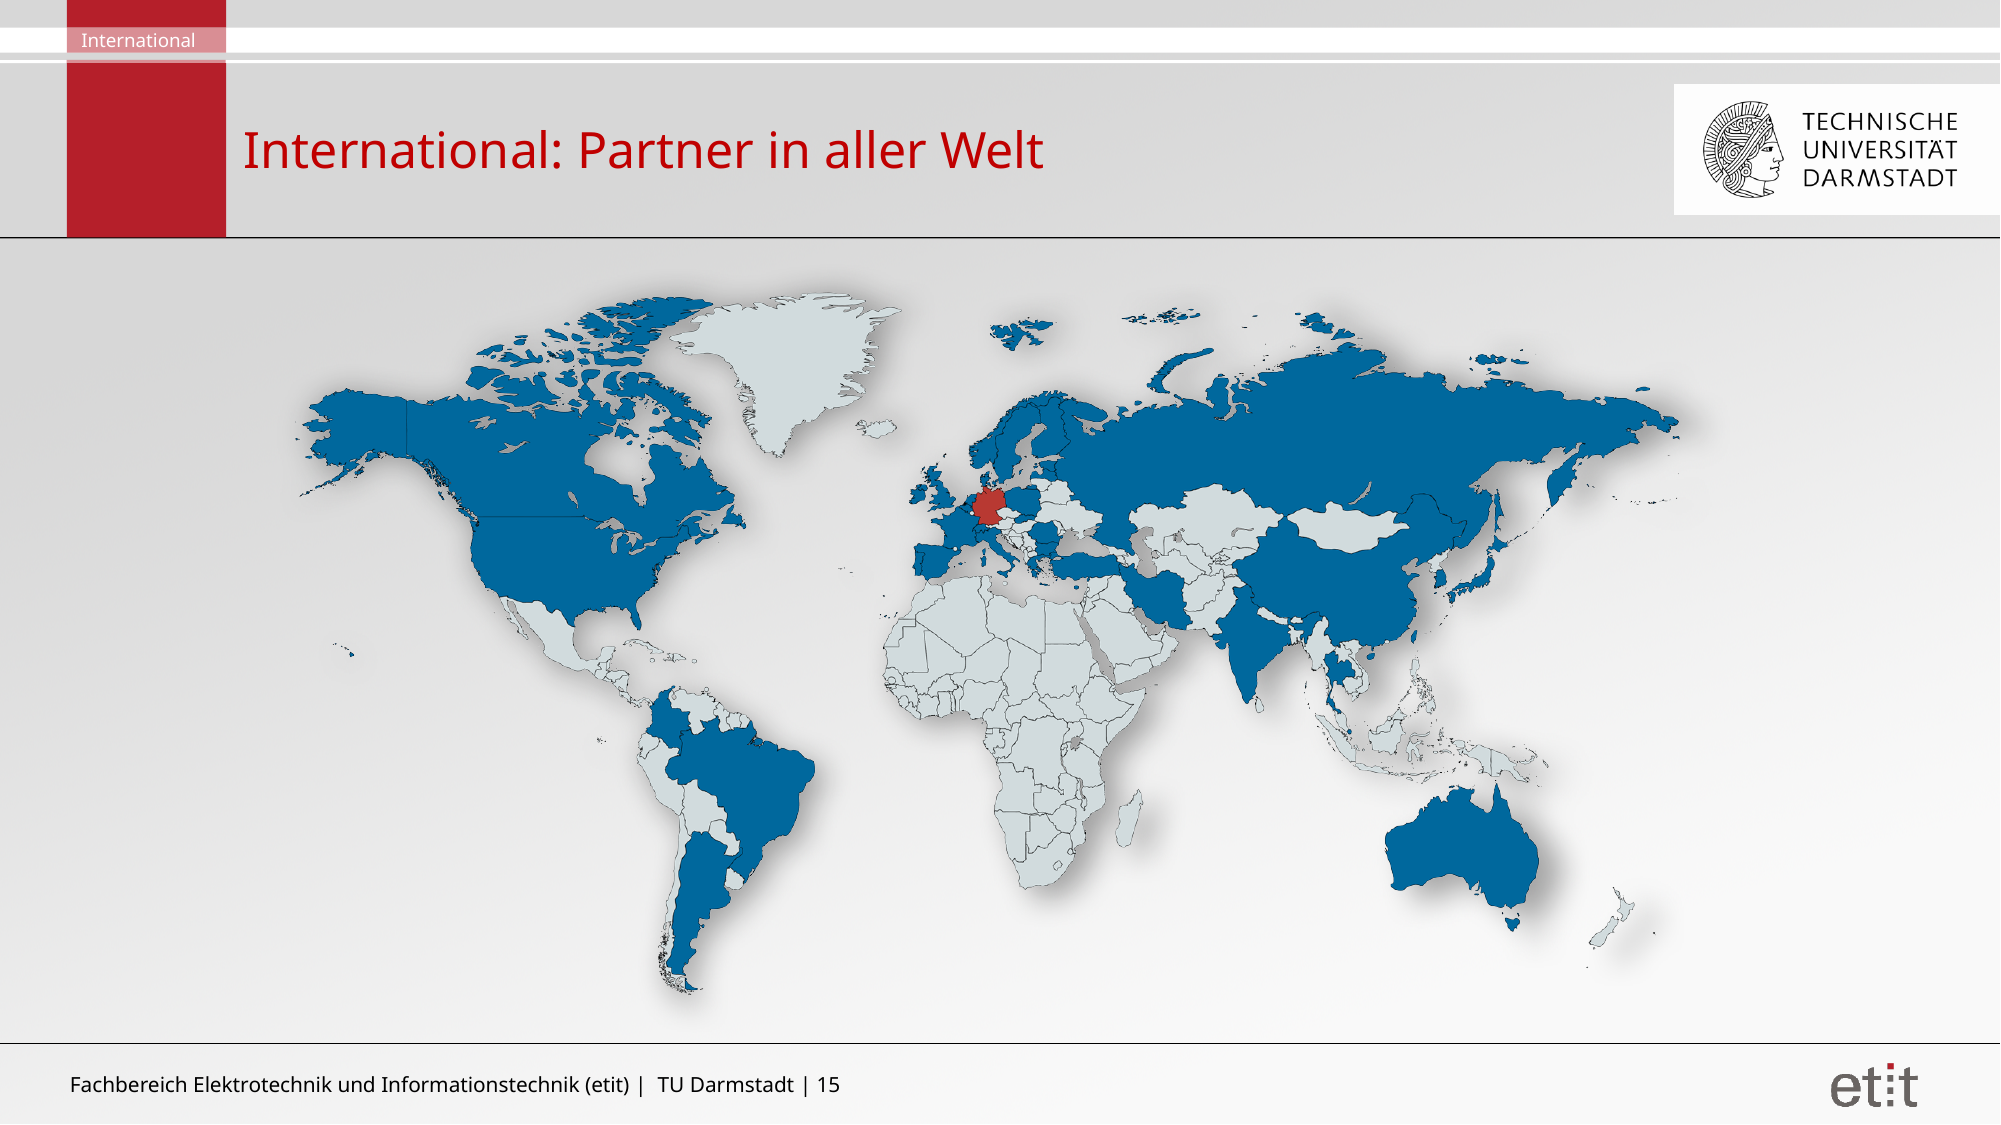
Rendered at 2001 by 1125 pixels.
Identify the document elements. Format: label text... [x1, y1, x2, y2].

picture [0, 239, 2000, 1043]
picture [228, 0, 2000, 27]
text_box [65, 0, 228, 29]
picture [0, 1044, 2000, 1124]
picture [0, 0, 65, 27]
picture [226, 53, 2000, 60]
picture [0, 64, 65, 237]
title International: Partner in aller Welt [243, 79, 1697, 218]
picture [228, 64, 2000, 237]
text_box [65, 61, 228, 240]
picture [0, 53, 66, 60]
text_box International [66, 21, 250, 59]
